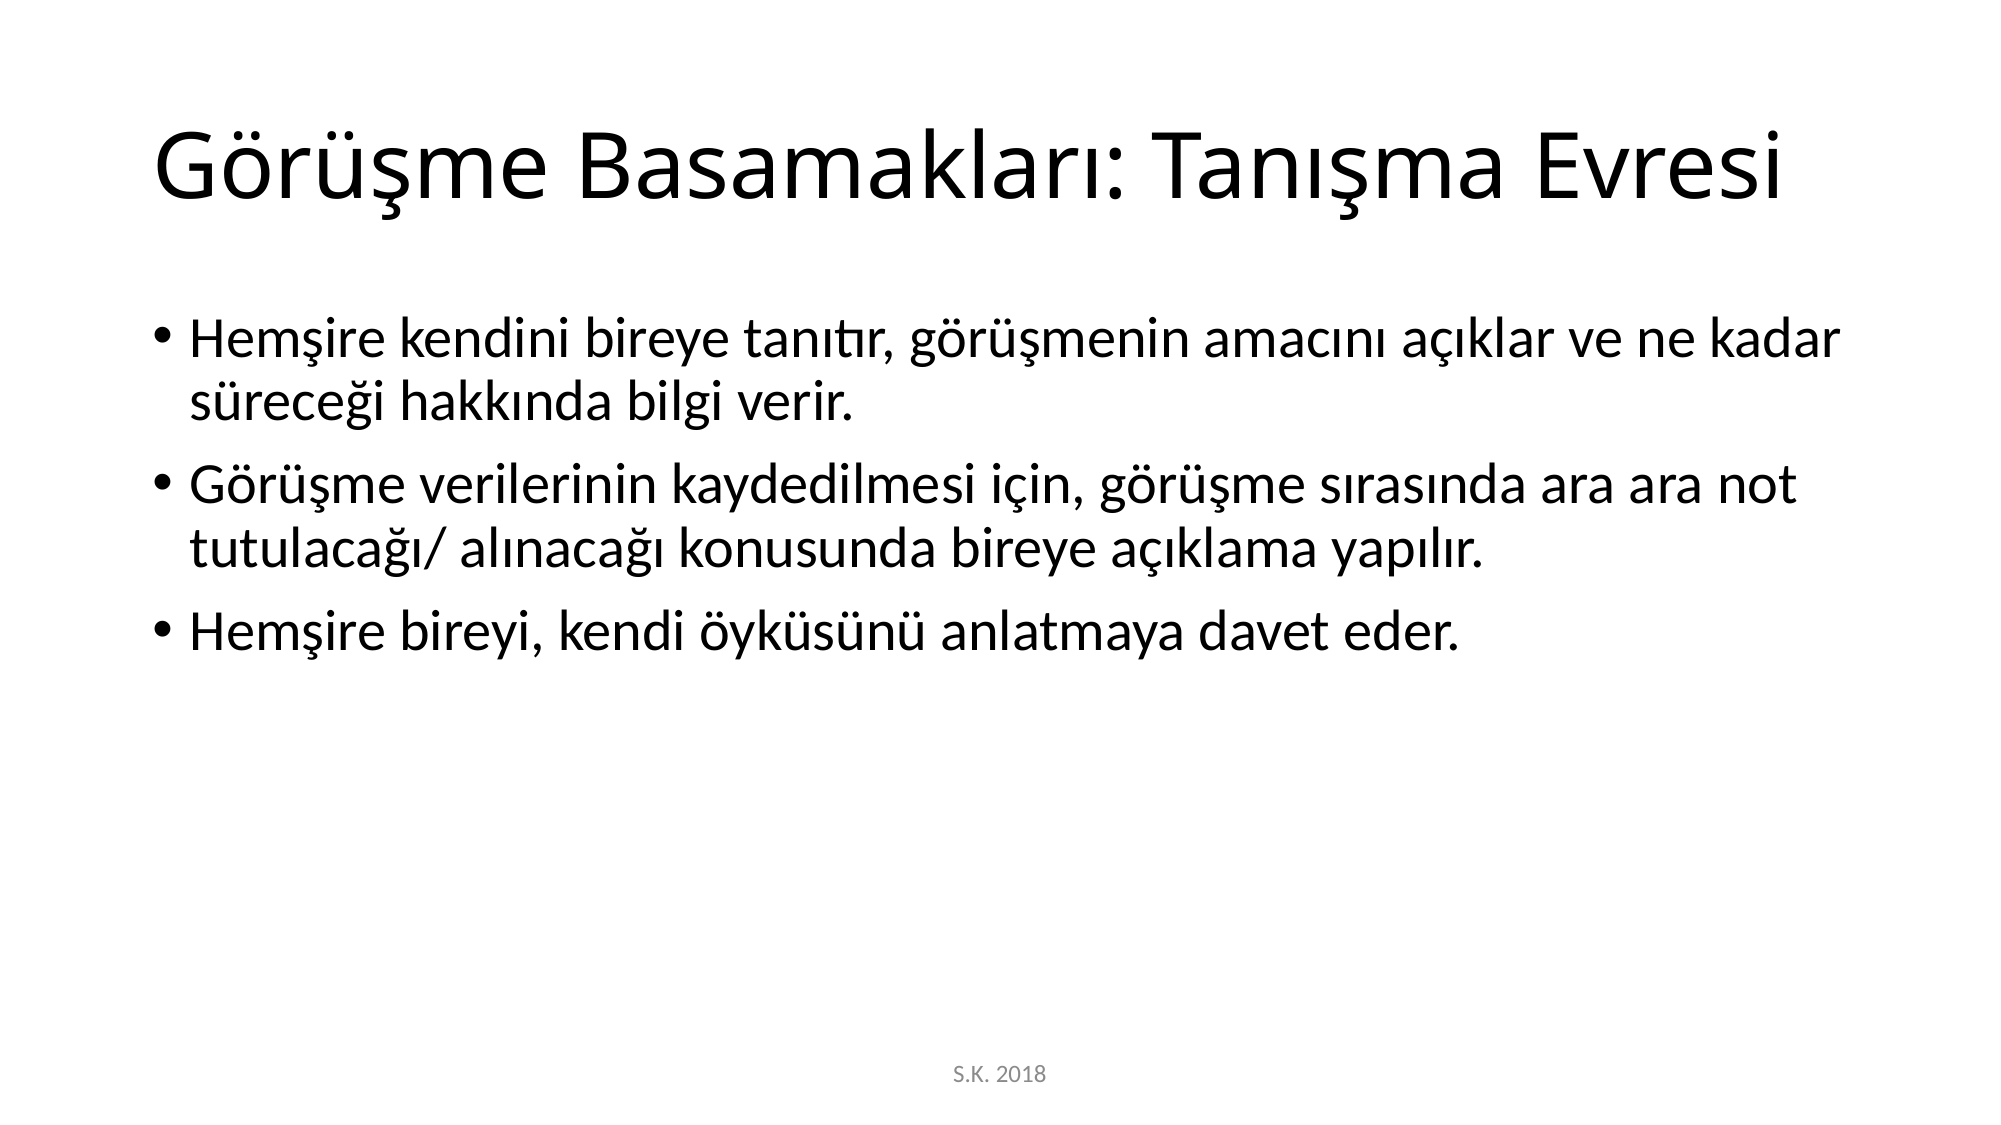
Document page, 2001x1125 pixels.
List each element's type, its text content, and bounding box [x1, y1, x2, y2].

footer S.K. 2018 [662, 1042, 1338, 1103]
title Görüşme Basamakları: Tanışma Evresi [137, 59, 1863, 278]
list Hemşire kendini bireye tanıtır, görüşmenin amacını açıklar ve ne kadar süreceği hakkında bilgi verir. Görüşme verilerinin kaydedilmesi için, görüşme sırasında ara ara not tutulacağı/ alınacağı konusunda bireye açıklama yapılır. Hemşire bireyi, kendi öyküsünü anlatmaya davet eder. [137, 299, 1863, 1014]
